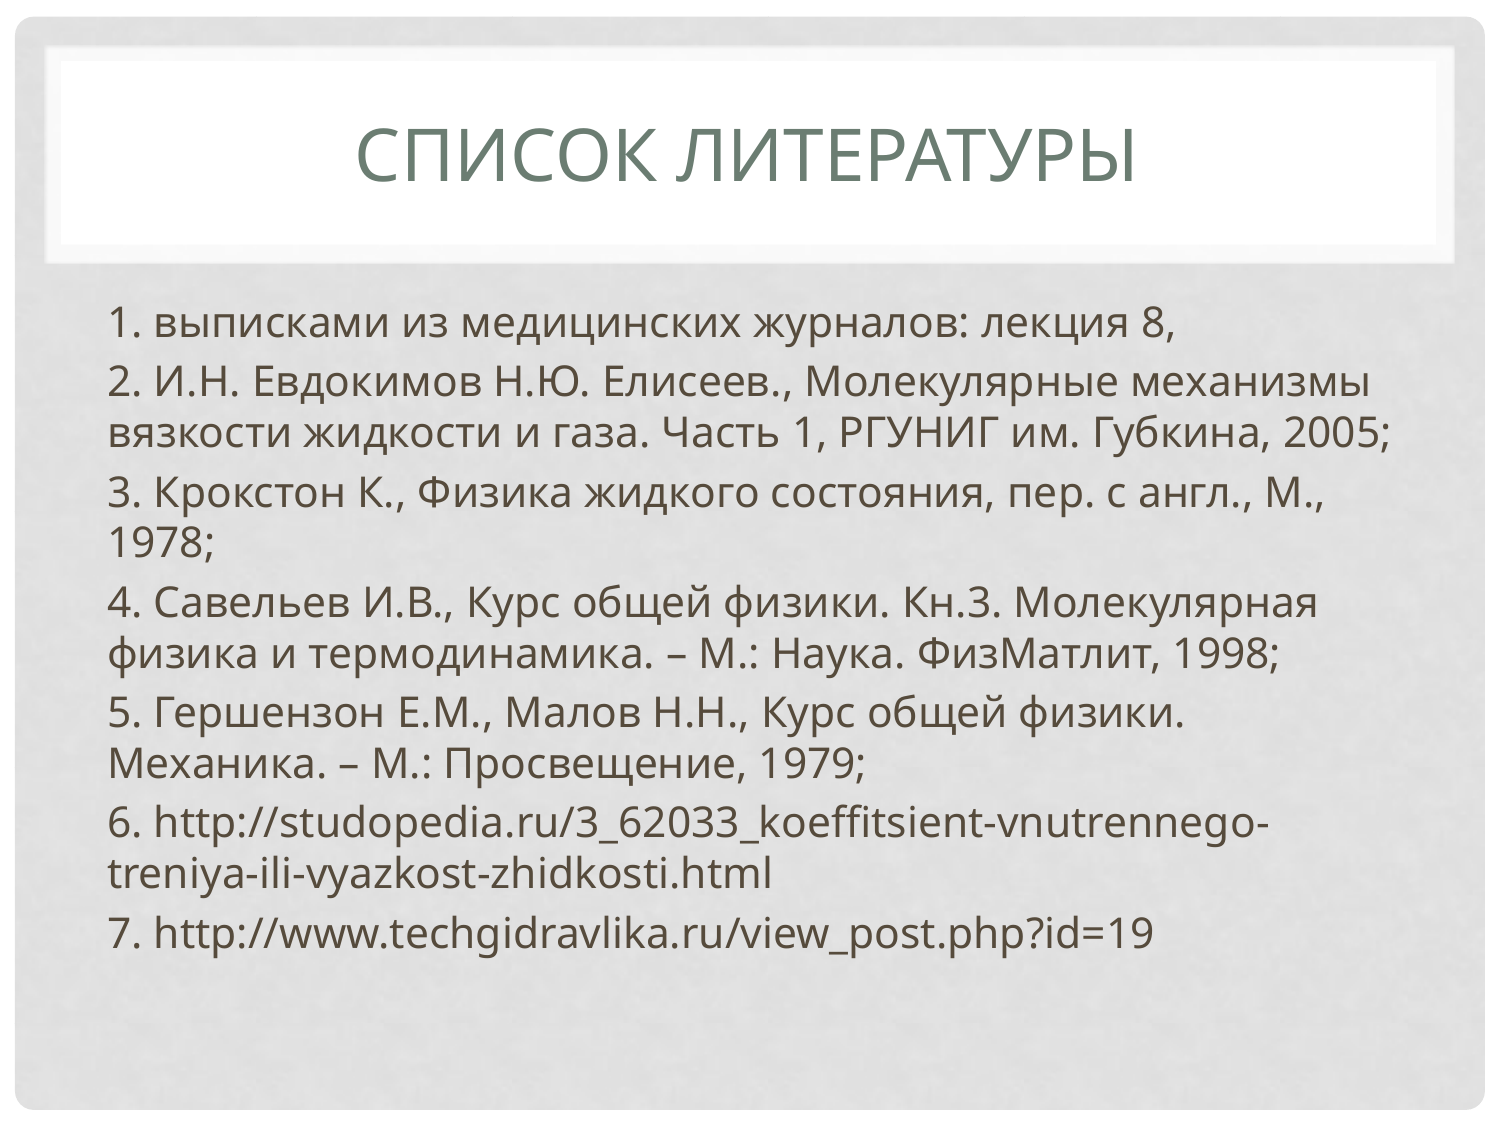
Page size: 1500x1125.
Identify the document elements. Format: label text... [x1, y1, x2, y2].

title Список Литературы [69, 66, 1425, 238]
list 1. выписками из медицинских журналов: лекция 8, 2. И.Н. Евдокимов Н.Ю. Елисеев., Молекулярные механизмы вязкости жидкости и газа. Часть 1, РГУНИГ им. Губкина, 2005; 3. Крокстон К., Физика жидкого состояния, пер. с англ., M., 1978; 4. Савельев И.В., Курс общей физики. Кн.3. Молекулярная физика и термодинамика. – М.: Наука. ФизМатлит, 1998; 5. Гершензон Е.М., Малов Н.Н., Курс общей физики. Механика. – М.: Просвещение, 1979; 6. http://studopedia.ru/3_62033_koeffitsient-vnutrennego-treniya-ili-vyazkost-zhidkosti.html 7. http://www.techgidravlika.ru/view_post.php?id=19 [75, 287, 1425, 1005]
